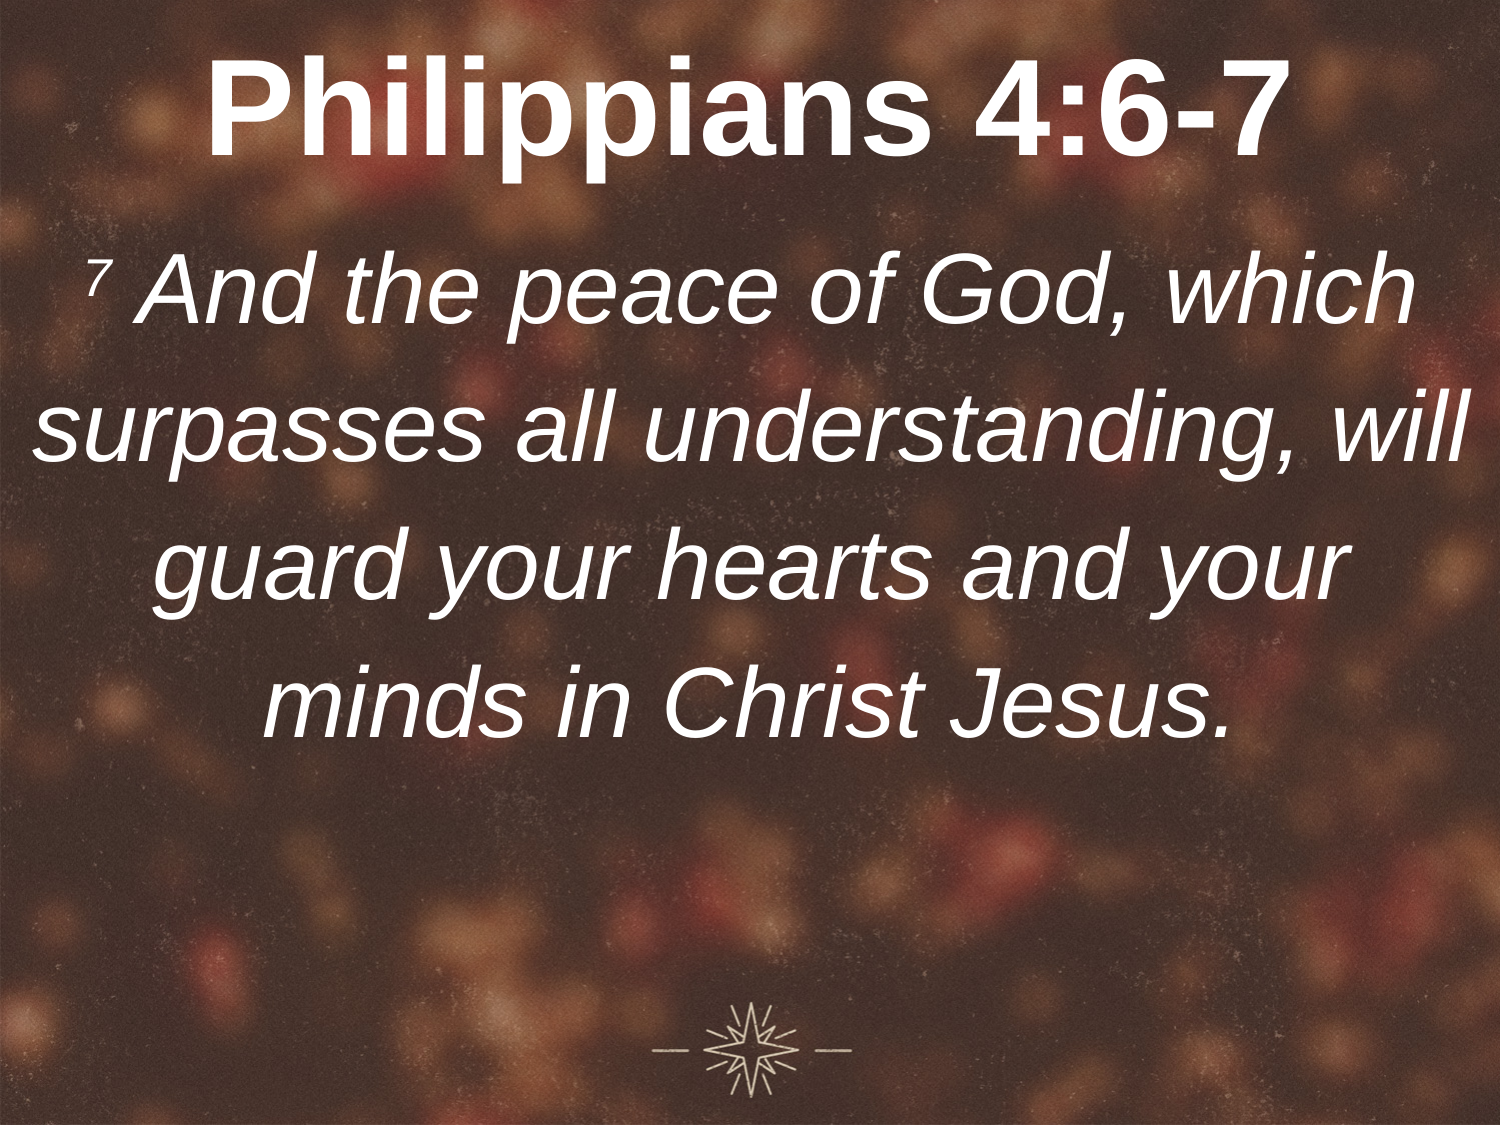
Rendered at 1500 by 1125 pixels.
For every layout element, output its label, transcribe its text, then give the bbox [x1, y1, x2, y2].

list 7 And the peace of God, which surpasses all understanding, will guard your hearts and your minds in Christ Jesus. [14, 198, 1489, 1032]
title Philippians 4:6-7 [103, 24, 1397, 198]
picture [0, 0, 1500, 1125]
